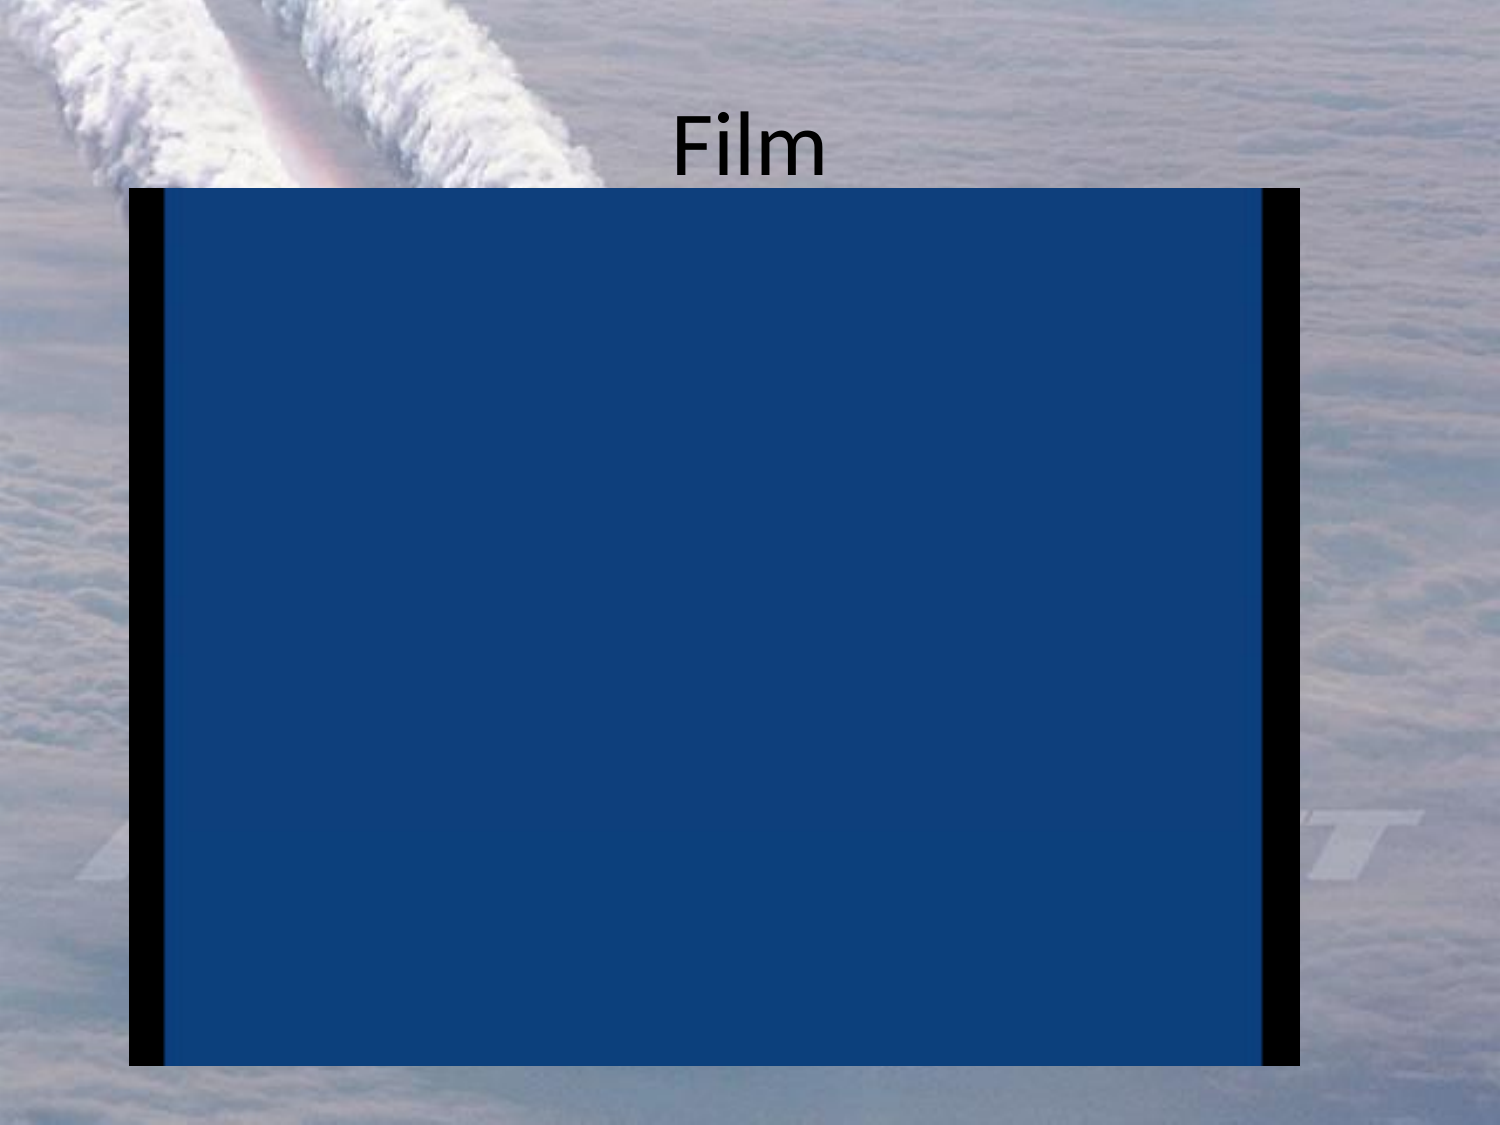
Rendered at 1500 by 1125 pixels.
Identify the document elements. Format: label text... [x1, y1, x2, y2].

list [128, 187, 1301, 1067]
title Film [75, 45, 1425, 233]
picture [0, 0, 1500, 1125]
